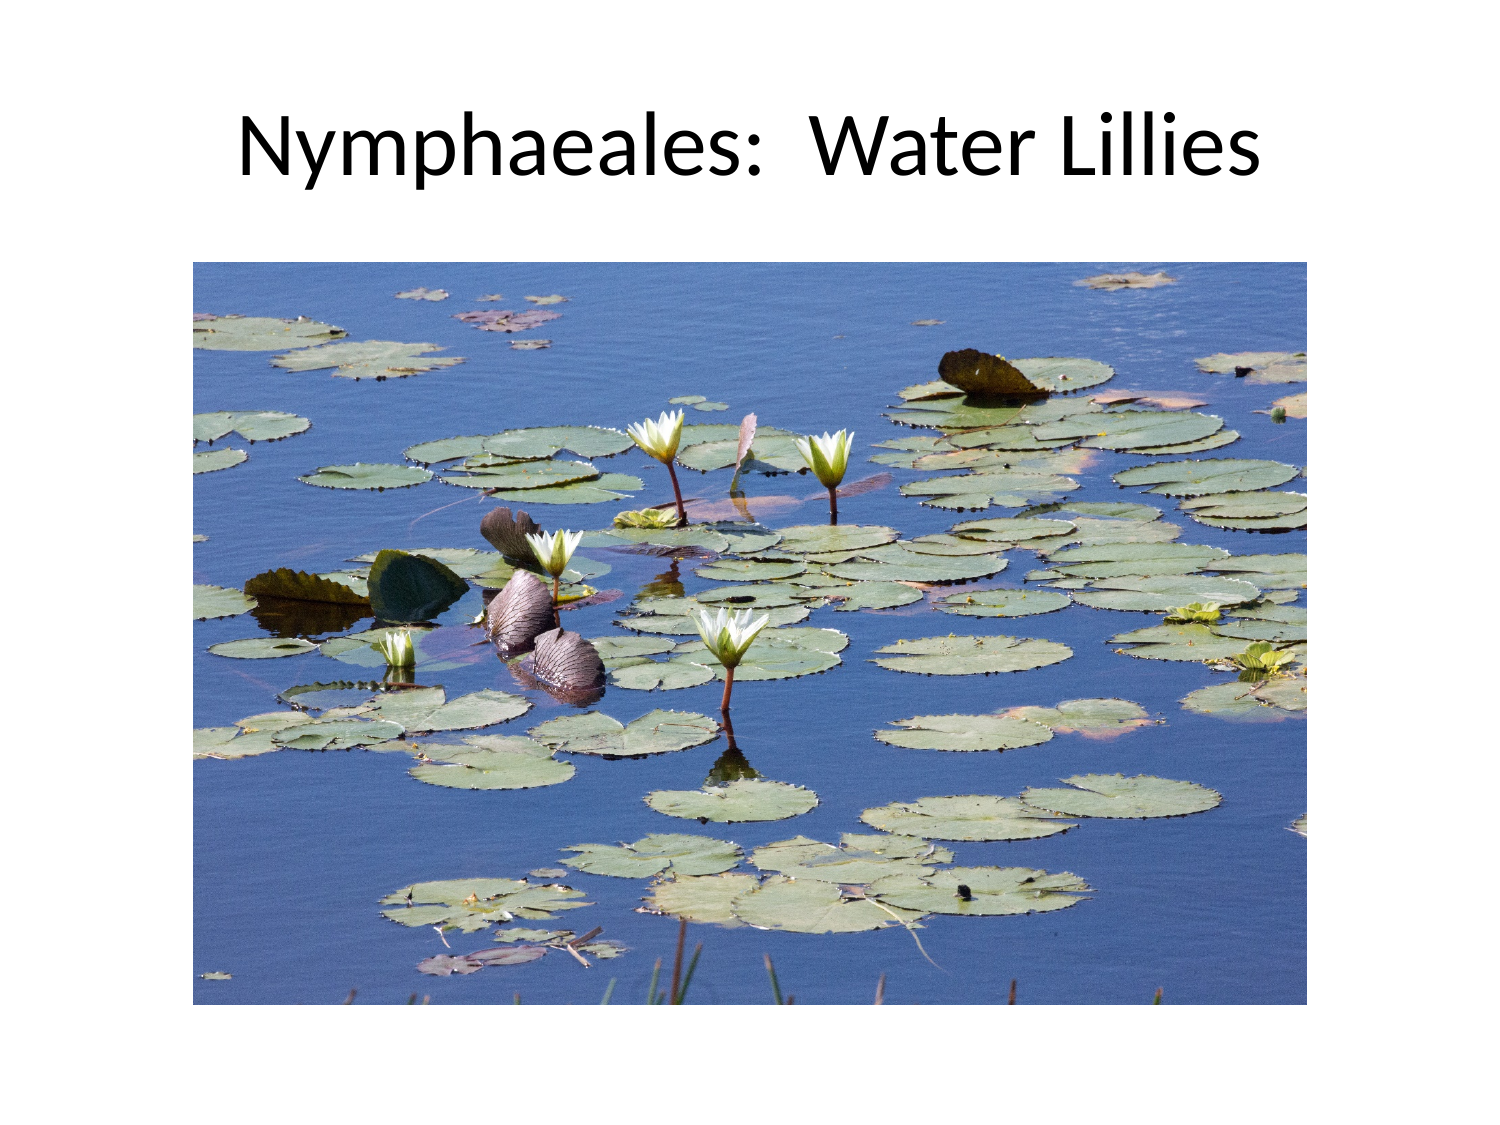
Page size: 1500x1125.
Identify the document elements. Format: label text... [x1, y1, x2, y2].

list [192, 262, 1307, 1006]
title Nymphaeales: Water Lillies [75, 45, 1425, 233]
